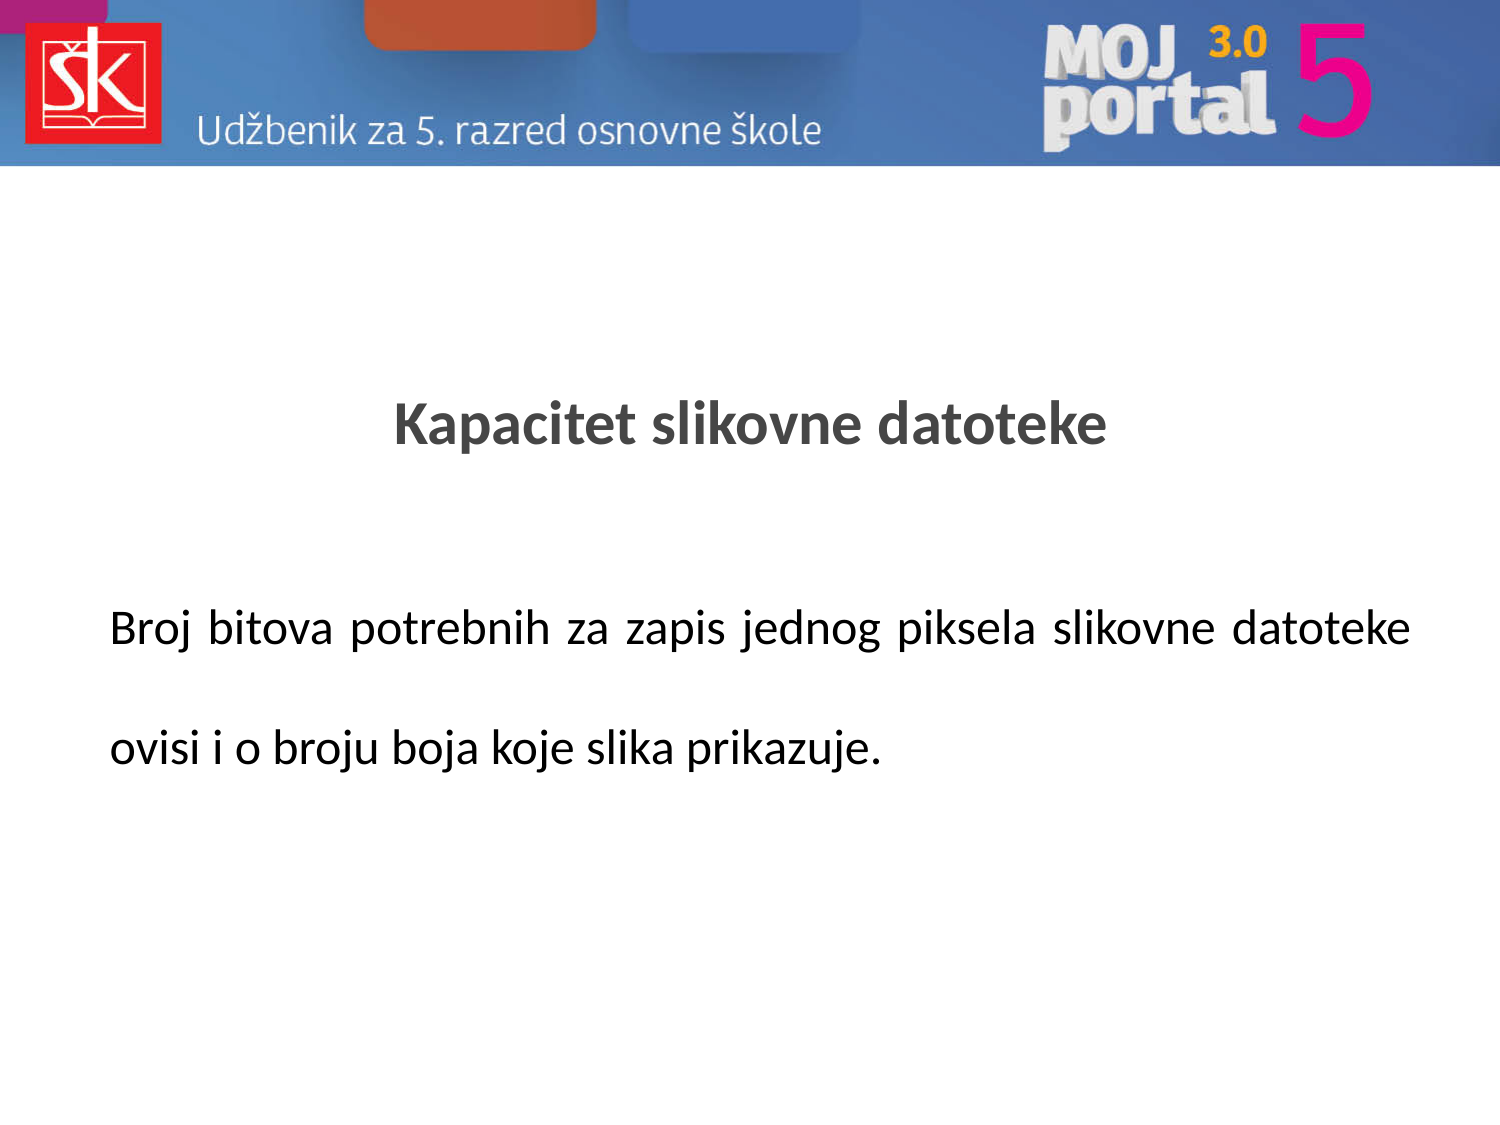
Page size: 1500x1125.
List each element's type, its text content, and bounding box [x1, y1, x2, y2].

picture [0, 0, 1500, 1125]
list Broj bitova potrebnih za zapis jednog piksela slikovne datoteke ovisi i o broju boja koje slika prikazuje. [76, 527, 1427, 858]
title Kapacitet slikovne datoteke [76, 326, 1427, 514]
